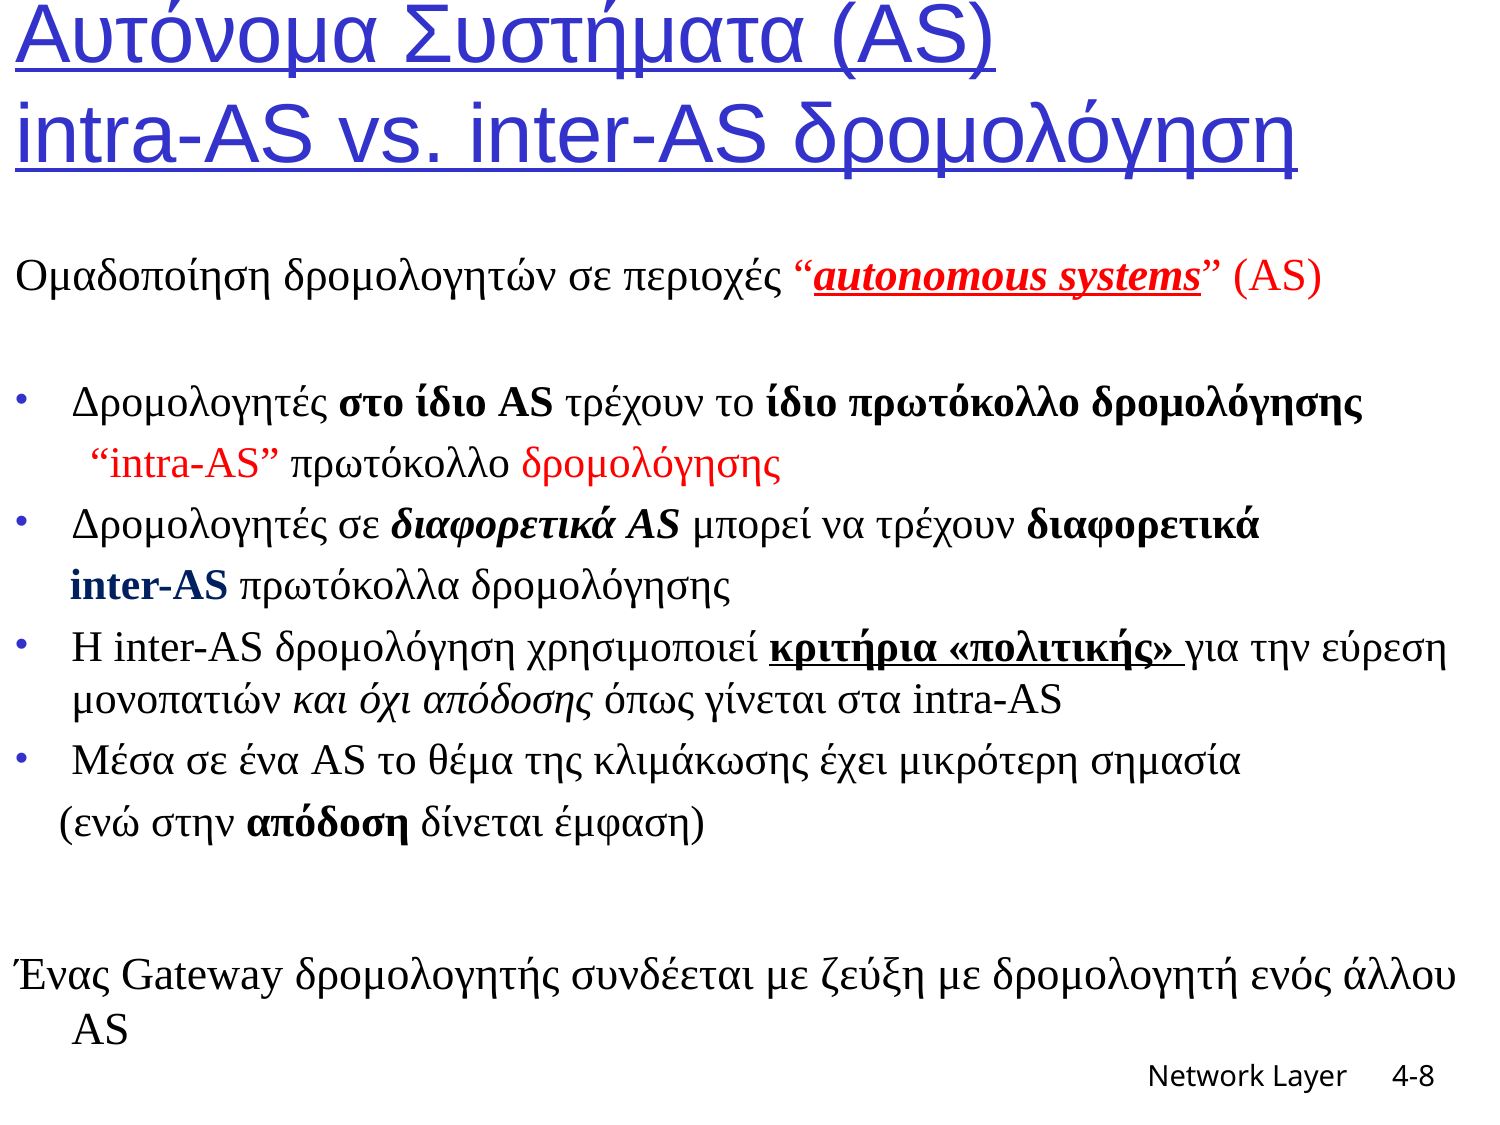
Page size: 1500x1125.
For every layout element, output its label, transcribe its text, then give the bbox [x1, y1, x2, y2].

list Ένας Gateway δρομολογητής συνδέεται με ζεύξη με δρομολογητή ενός άλλου AS [0, 871, 1500, 1125]
list Ομαδοποίηση δρομολογητών σε περιοχές “autonomous systems” (AS) Δρομολογητές στο ίδιο AS τρέχουν το ίδιο πρωτόκολλο δρομολόγησης “intra-AS” πρωτόκολλο δρομολόγησης Δρομολογητές σε διαφορετικά AS μπορεί να τρέχουν διαφορετικά inter-AS πρωτόκολλα δρομολόγησης Η inter-AS δρομολόγηση χρησιμοποιεί κριτήρια «πολιτικής» για την εύρεση μονοπατιών και όχι απόδοσης όπως γίνεται στα intra-AS Μέσα σε ένα AS το θέμα της κλιμάκωσης έχει μικρότερη σημασία (ενώ στην απόδοση δίνεται έμφαση) [0, 236, 1500, 871]
title Αυτόνομα Συστήματα (AS) intra-AS vs. inter-AS δρομολόγηση [0, 0, 1500, 174]
